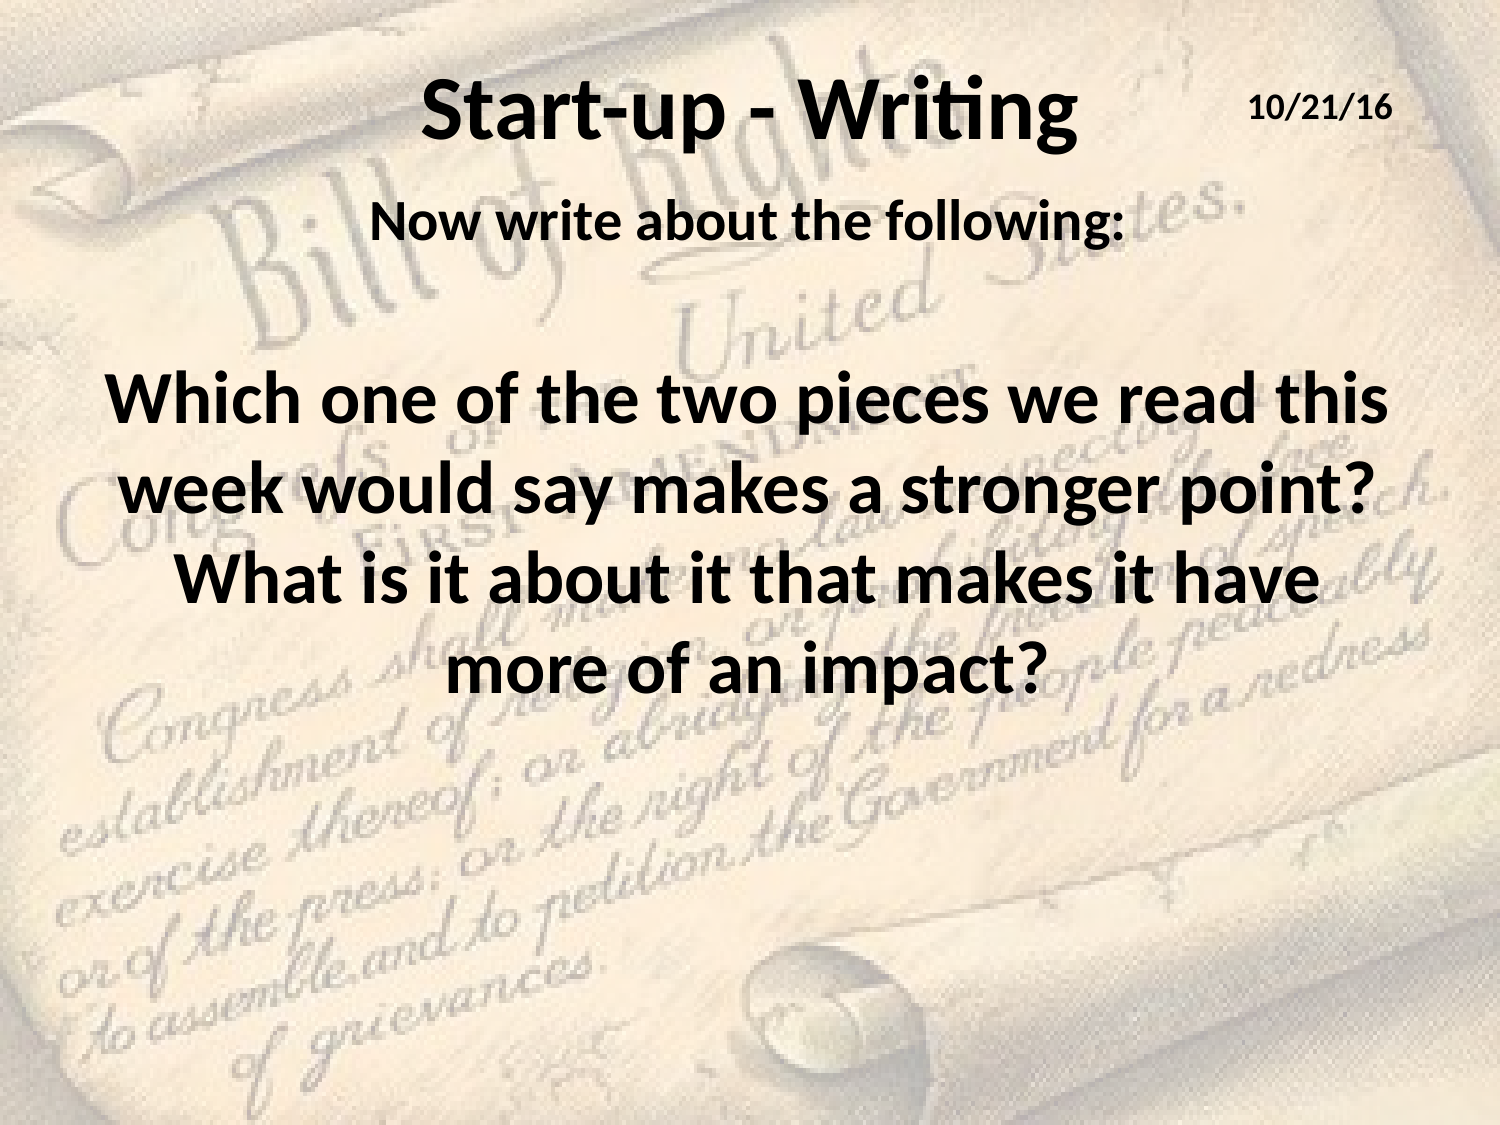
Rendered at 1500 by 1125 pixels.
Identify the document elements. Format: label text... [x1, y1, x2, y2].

list Now write about the following: Which one of the two pieces we read this week would say makes a stronger point? What is it about it that makes it have more of an impact? [73, 174, 1424, 918]
title Start-up - Writing [75, 24, 1425, 180]
text_box 10/21/16 [1219, 74, 1420, 135]
